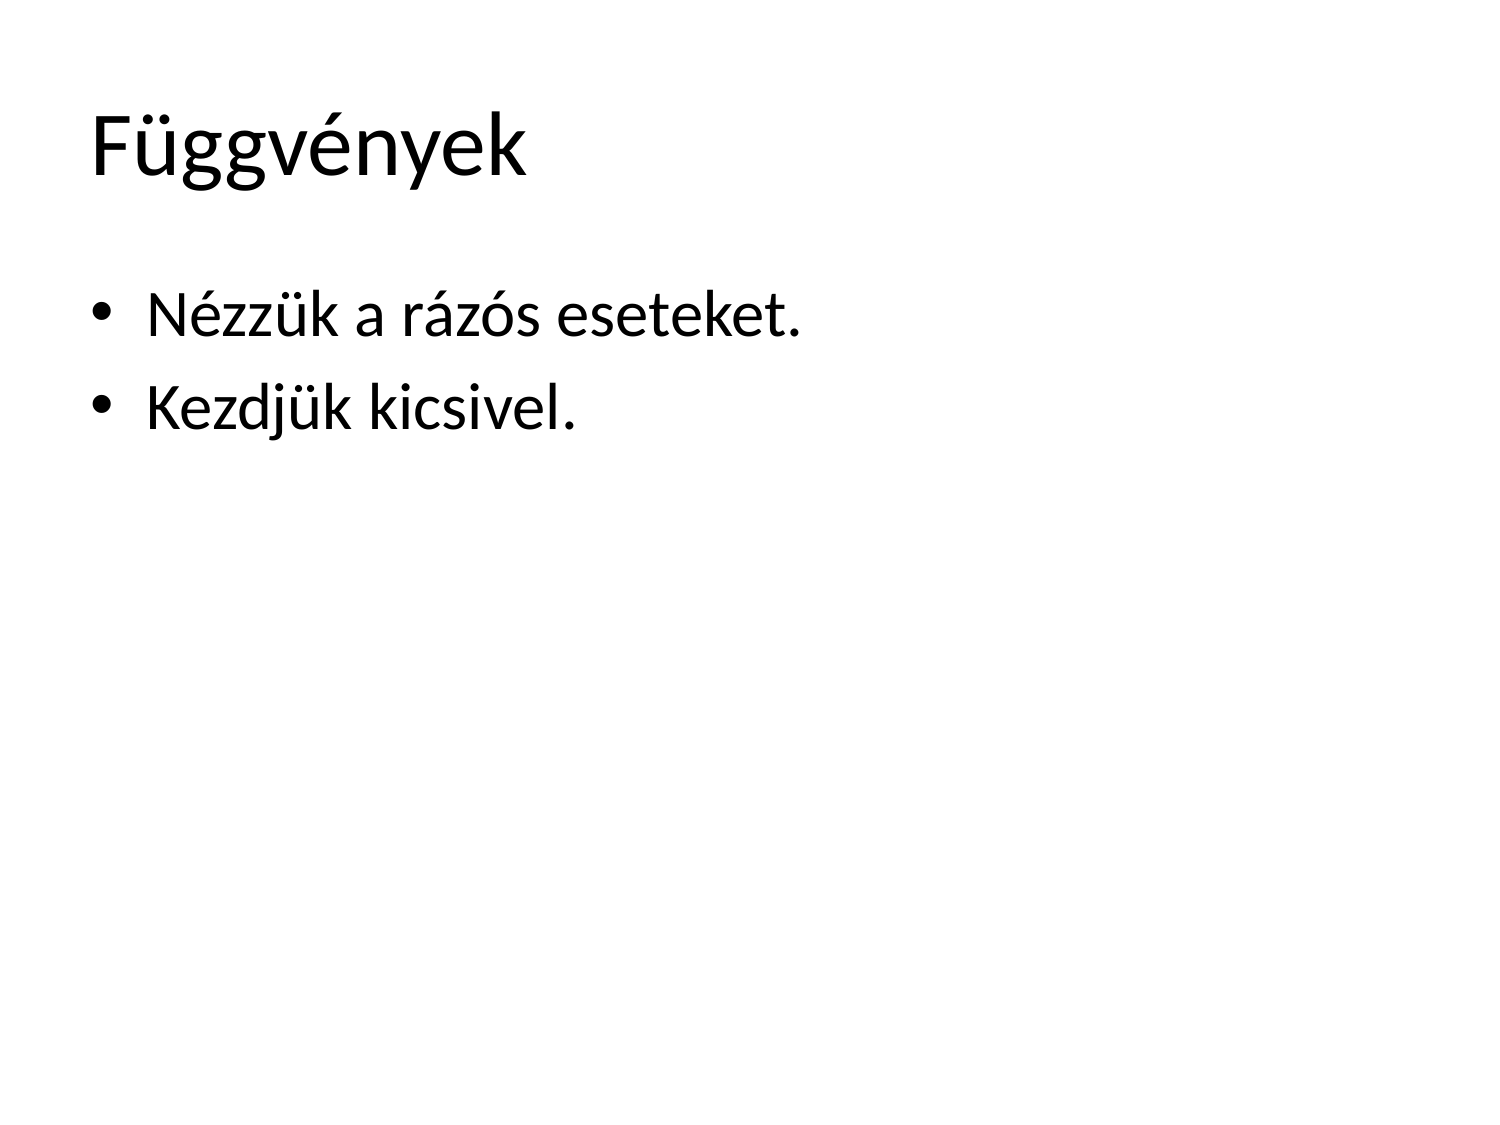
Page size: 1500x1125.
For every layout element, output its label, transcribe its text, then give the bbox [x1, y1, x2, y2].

title Függvények [74, 44, 1426, 233]
list Nézzük a rázós eseteket. Kezdjük kicsivel. [74, 262, 1426, 1125]
